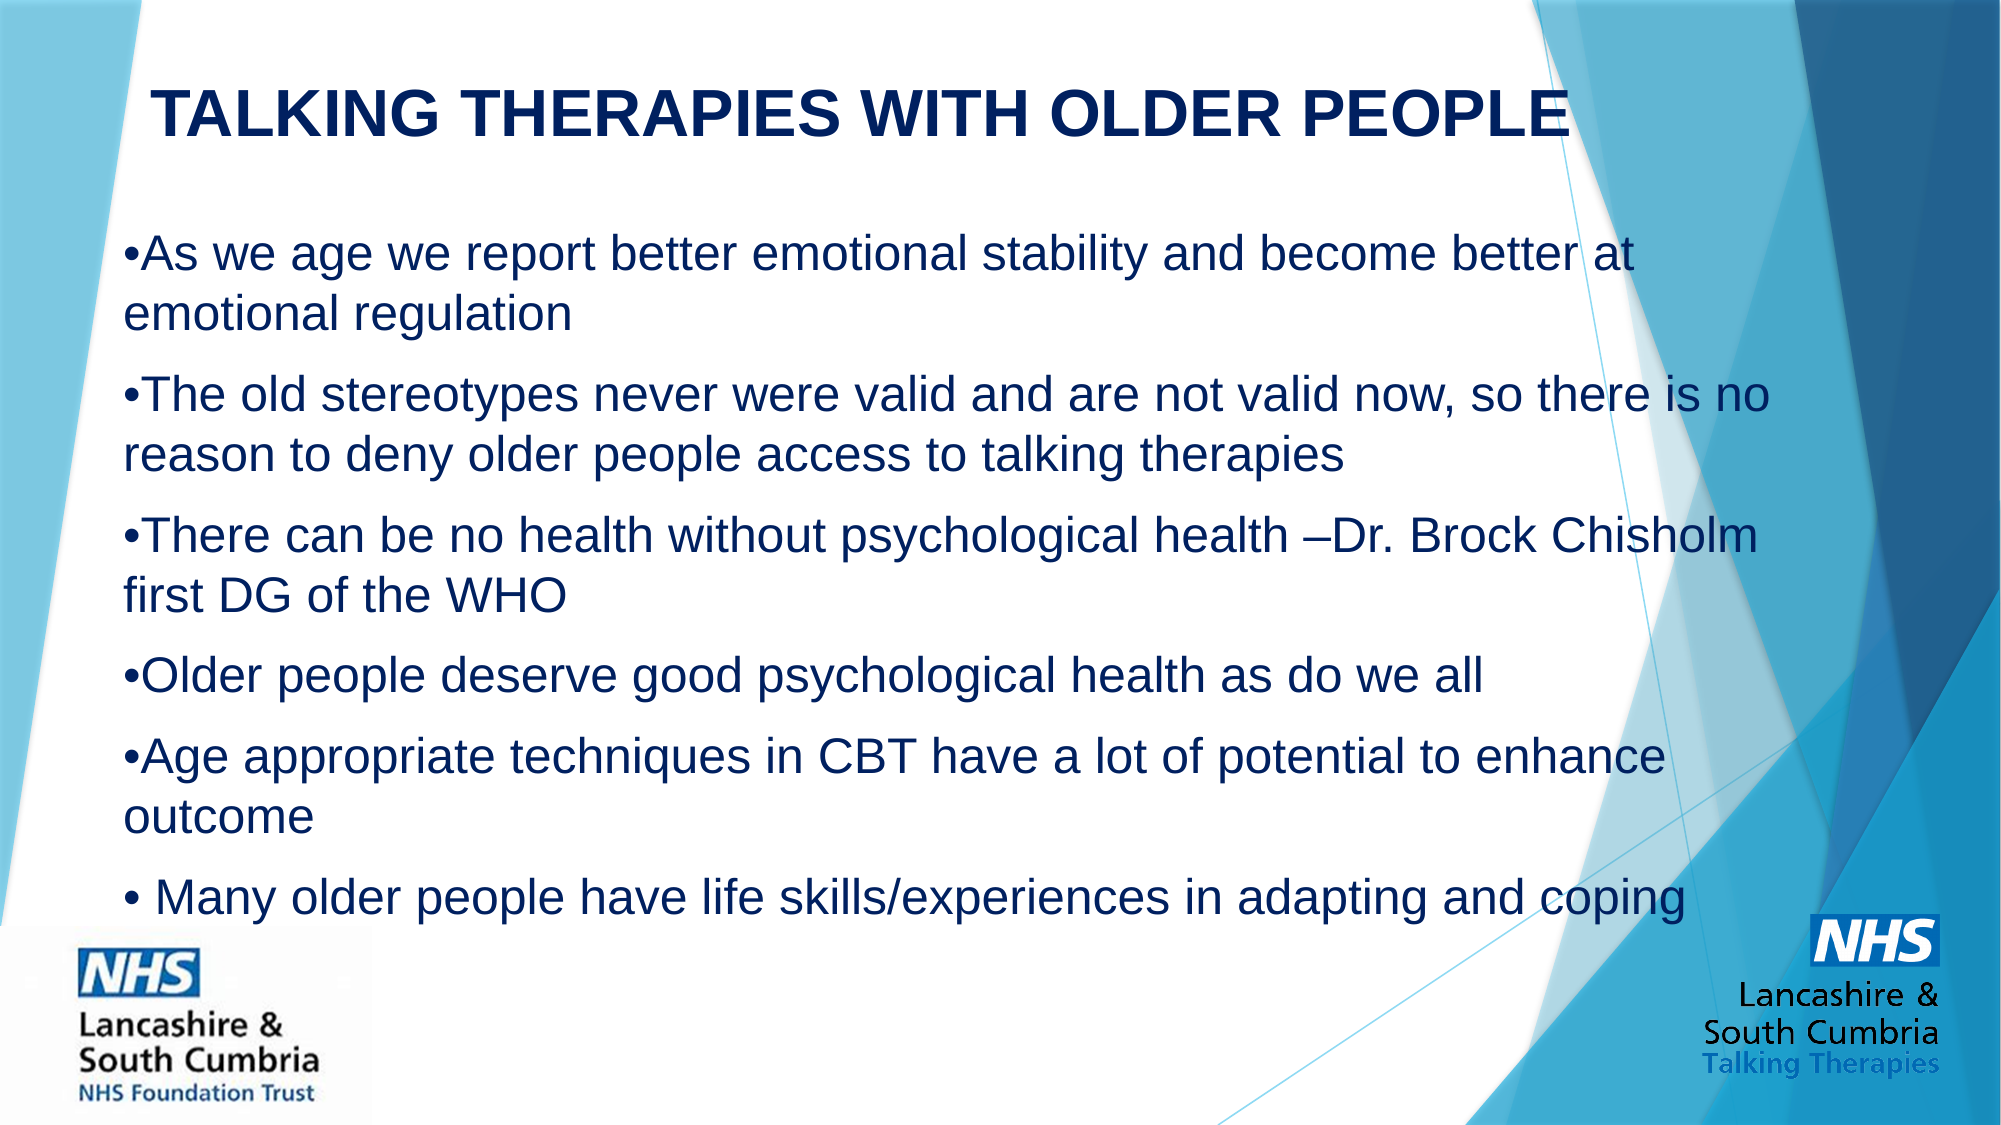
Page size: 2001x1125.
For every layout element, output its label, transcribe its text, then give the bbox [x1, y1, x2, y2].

subtitle •As we age we report better emotional stability and become better at emotional regulation •The old stereotypes never were valid and are not valid now, so there is no reason to deny older people access to talking therapies •There can be no health without psychological health –Dr. Brock Chisholm first DG of the WHO •Older people deserve good psychological health as do we all •Age appropriate techniques in CBT have a lot of potential to enhance outcome • Many older people have life skills/experiences in adapting and coping [108, 212, 1796, 889]
picture [1688, 913, 1951, 1085]
picture [0, 926, 373, 1125]
text_box TALKING THERAPIES WITH OLDER PEOPLE [135, 62, 1610, 203]
